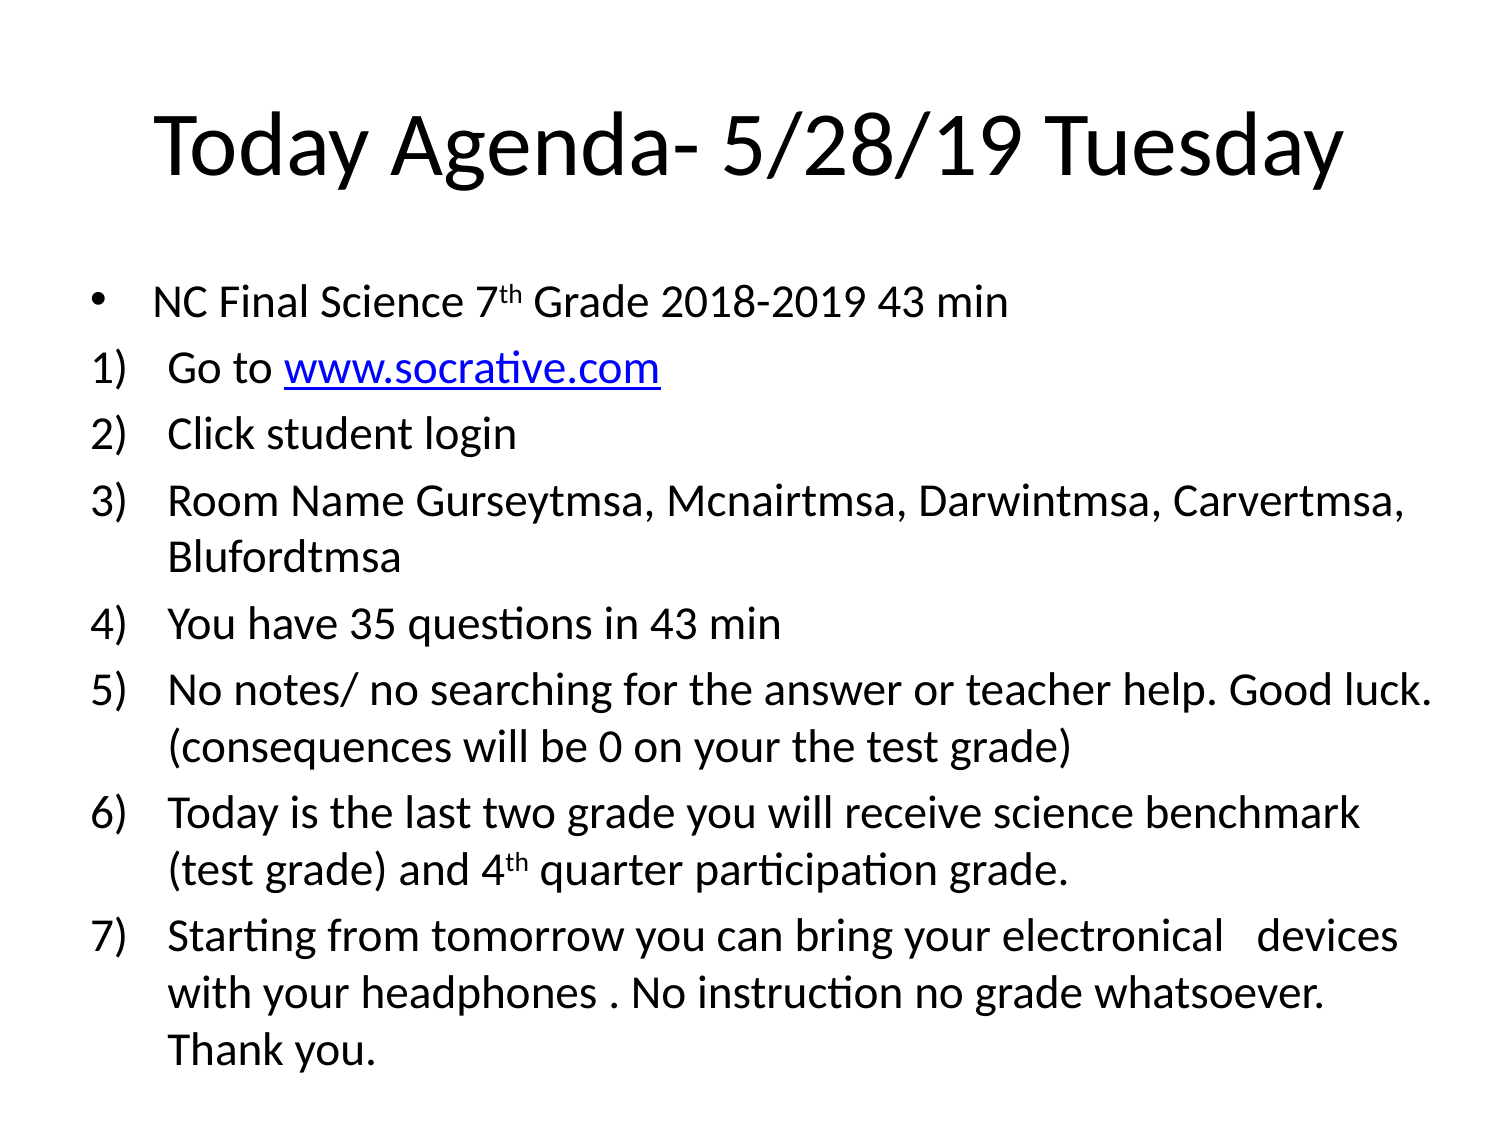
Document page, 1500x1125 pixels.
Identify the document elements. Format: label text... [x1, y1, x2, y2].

list NC Final Science 7th Grade 2018-2019 43 min Go to www.socrative.com Click student login Room Name Gurseytmsa, Mcnairtmsa, Darwintmsa, Carvertmsa, Blufordtmsa You have 35 questions in 43 min No notes/ no searching for the answer or teacher help. Good luck. (consequences will be 0 on your the test grade) Today is the last two grade you will receive science benchmark (test grade) and 4th quarter participation grade. Starting from tomorrow you can bring your electronical devices with your headphones . No instruction no grade whatsoever. Thank you. [75, 262, 1450, 1088]
title Today Agenda- 5/28/19 Tuesday [75, 45, 1425, 233]
